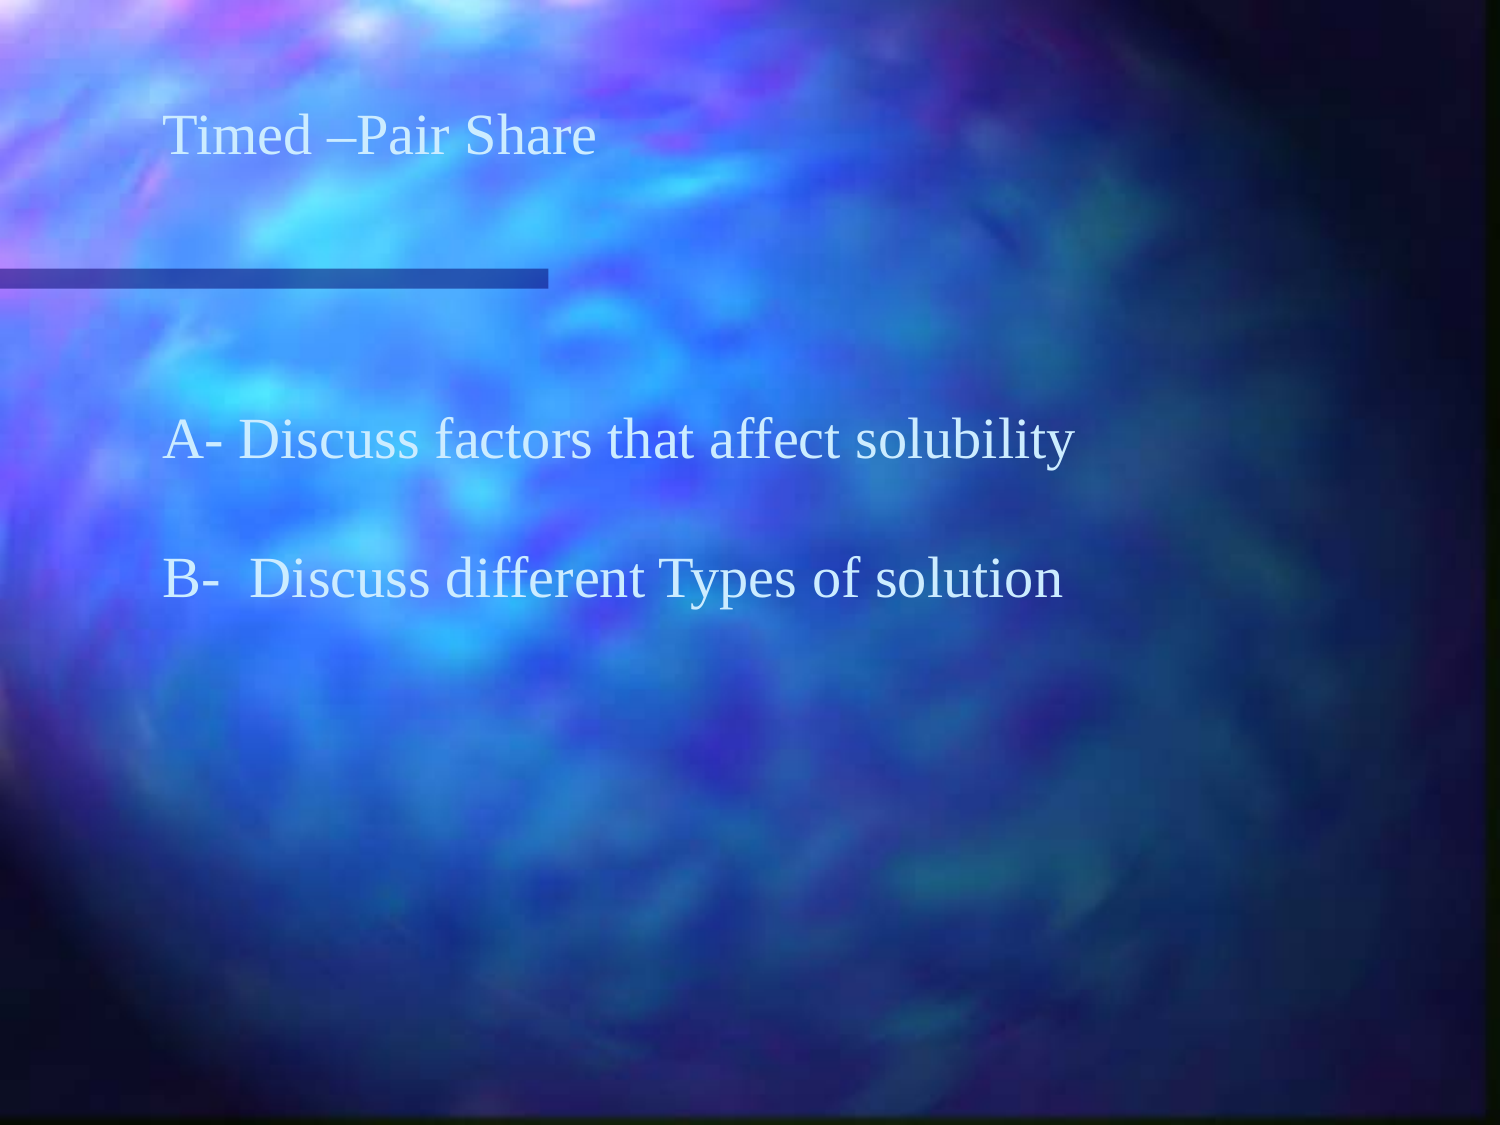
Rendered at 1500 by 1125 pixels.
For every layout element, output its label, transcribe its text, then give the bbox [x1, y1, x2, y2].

text_box Timed –Pair Share [147, 88, 1110, 174]
picture [0, 0, 1500, 1125]
text_box A- Discuss factors that affect solubility B- Discuss different Types of solution [147, 392, 1329, 617]
